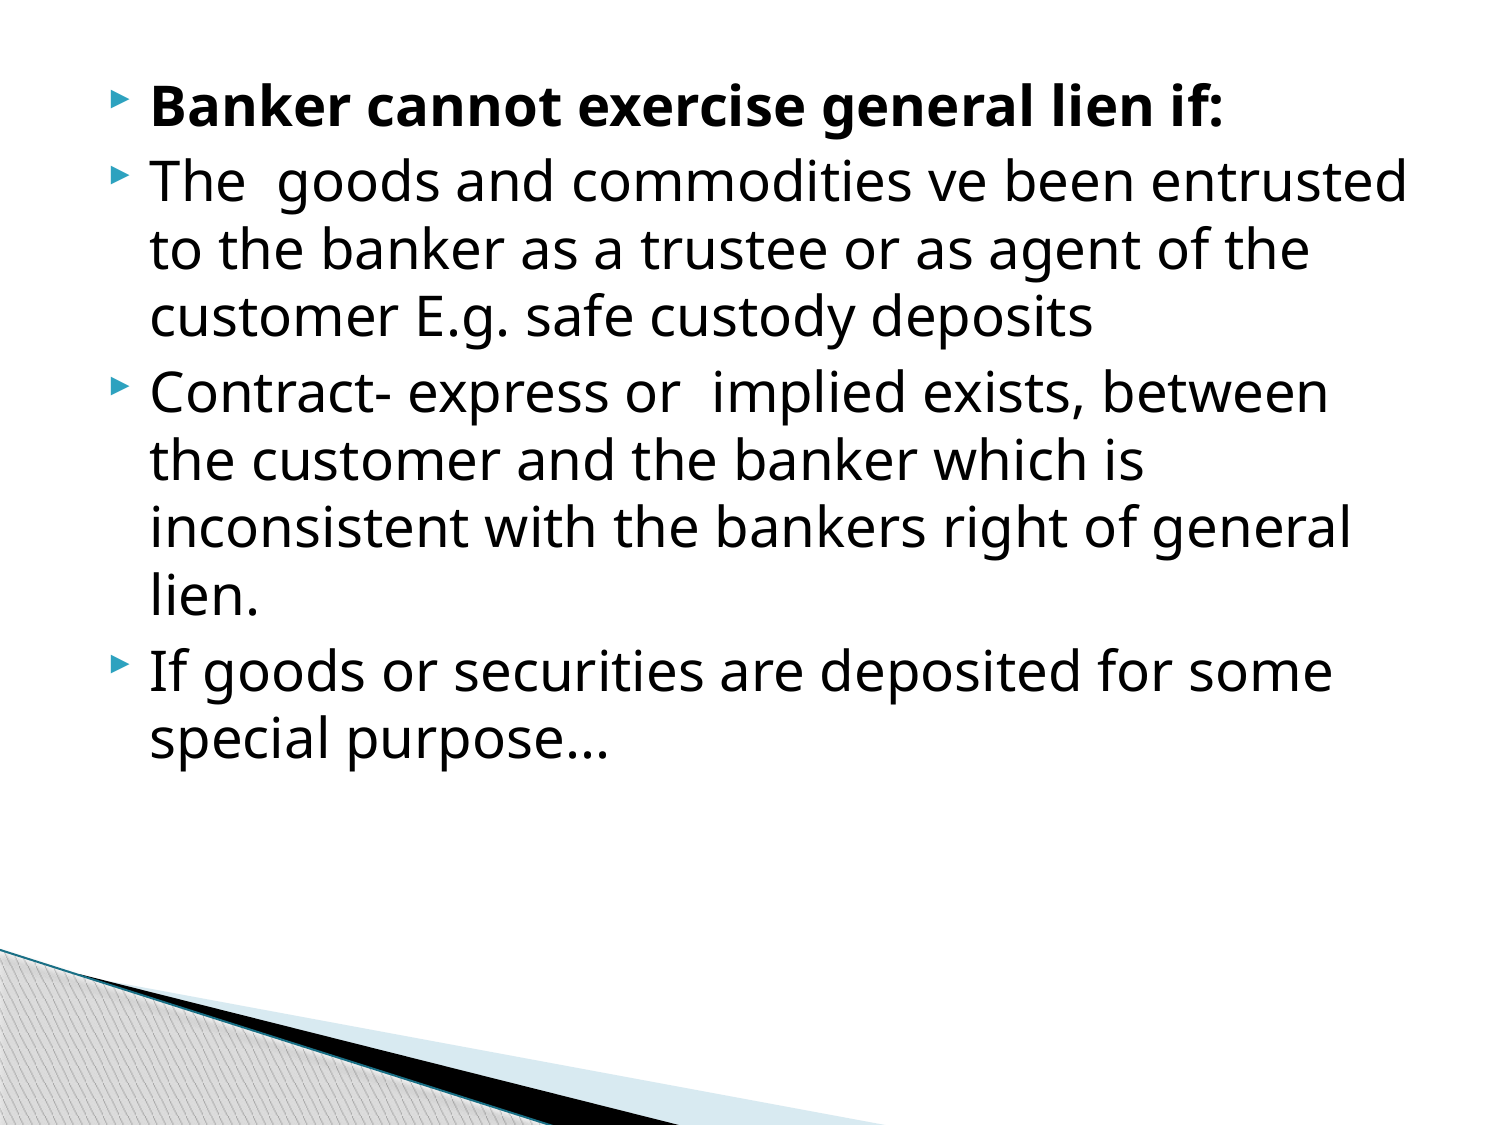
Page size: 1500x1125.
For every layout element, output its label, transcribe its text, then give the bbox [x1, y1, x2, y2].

list Banker cannot exercise general lien if: The goods and commodities ve been entrusted to the banker as a trustee or as agent of the customer E.g. safe custody deposits Contract- express or implied exists, between the customer and the banker which is inconsistent with the bankers right of general lien. If goods or securities are deposited for some special purpose... [75, 62, 1425, 986]
